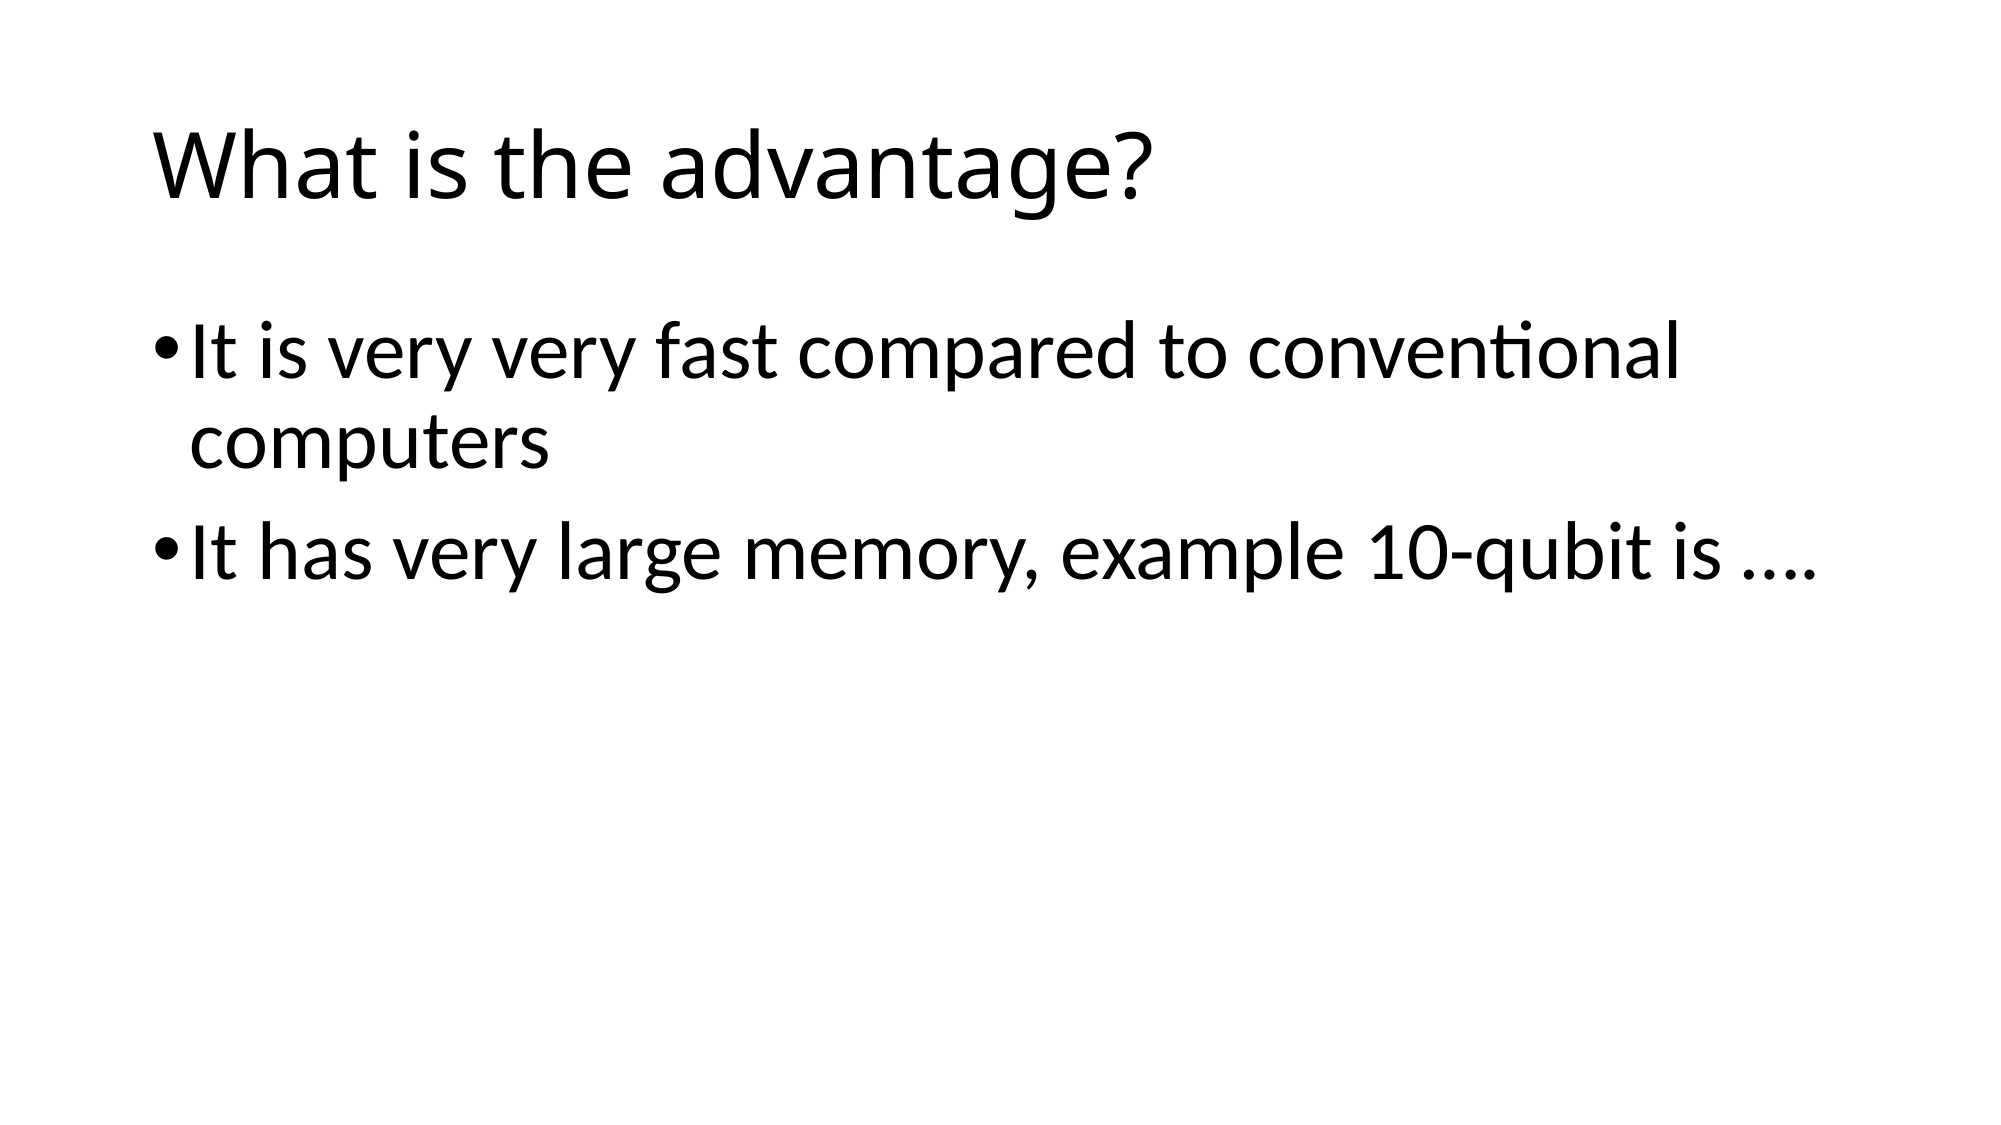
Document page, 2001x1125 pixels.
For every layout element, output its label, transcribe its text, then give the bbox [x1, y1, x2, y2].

list It is very very fast compared to conventional computers It has very large memory, example 10-qubit is …. [137, 299, 1863, 1014]
title What is the advantage? [137, 59, 1863, 278]
